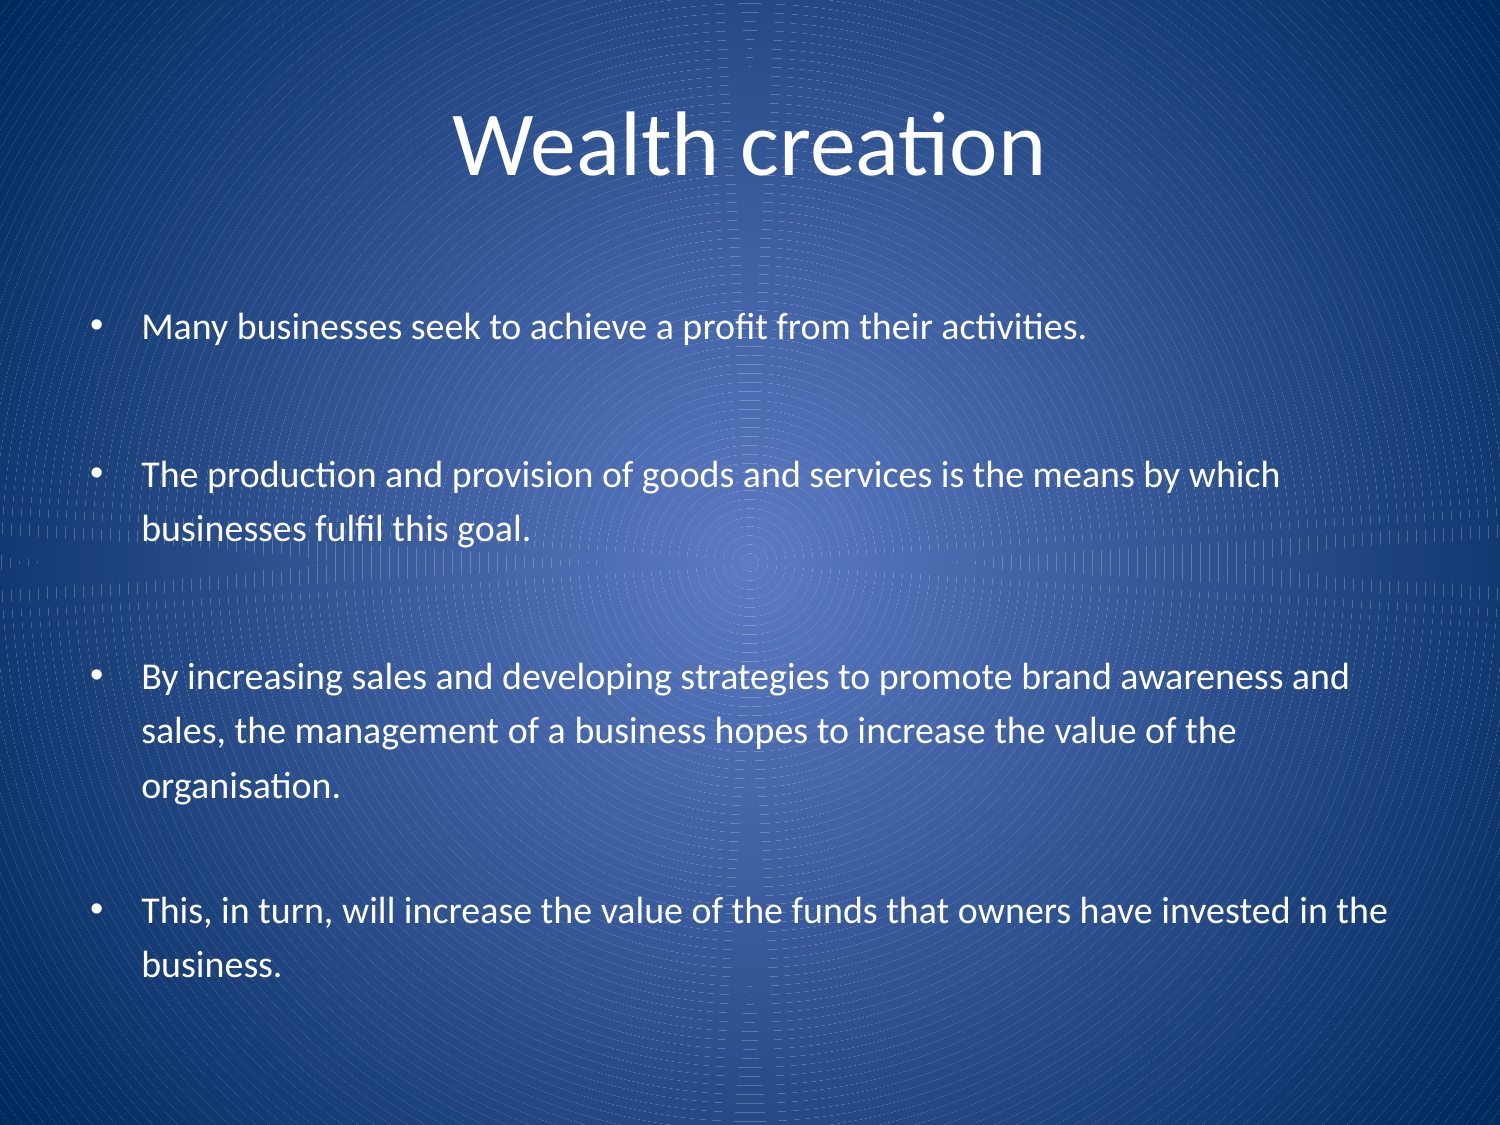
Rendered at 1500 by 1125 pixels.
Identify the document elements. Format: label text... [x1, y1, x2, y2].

list Many businesses seek to achieve a profit from their activities. The production and provision of goods and services is the means by which businesses fulfil this goal. By increasing sales and developing strategies to promote brand awareness and sales, the management of a business hopes to increase the value of the organisation. This, in turn, will increase the value of the funds that owners have invested in the business. [75, 262, 1425, 1005]
title Wealth creation [75, 45, 1425, 233]
